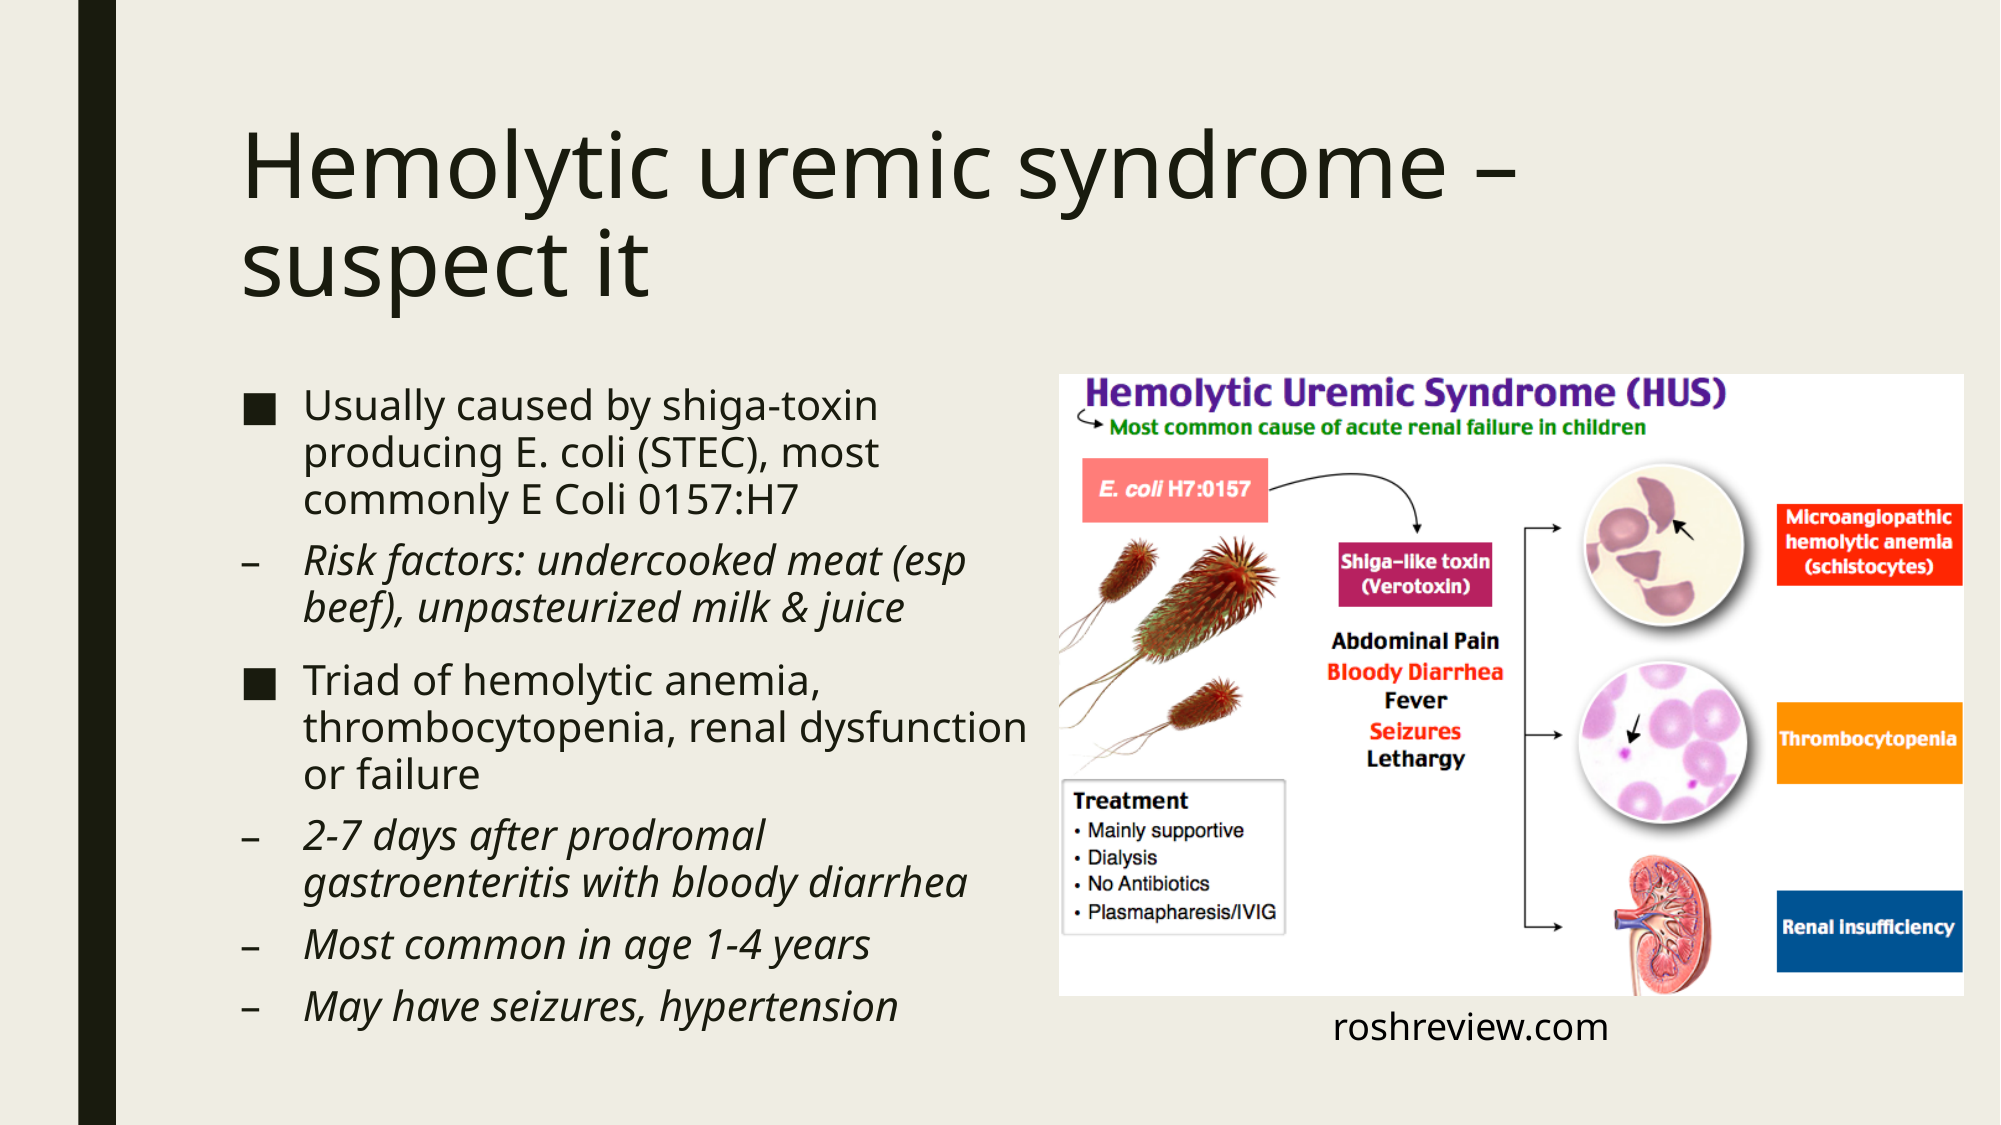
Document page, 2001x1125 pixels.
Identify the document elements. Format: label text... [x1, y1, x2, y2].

text_box roshreview.com [1206, 996, 1737, 1056]
list Usually caused by shiga-toxin producing E. coli (STEC), most commonly E Coli 0157:H7 Risk factors: undercooked meat (esp beef), unpasteurized milk & juice Triad of hemolytic anemia, thrombocytopenia, renal dysfunction or failure 2-7 days after prodromal gastroenteritis with bloody diarrhea Most common in age 1-4 years May have seizures, hypertension [225, 375, 1060, 1095]
picture [1059, 374, 1964, 996]
title Hemolytic uremic syndrome – suspect it [225, 112, 1800, 357]
